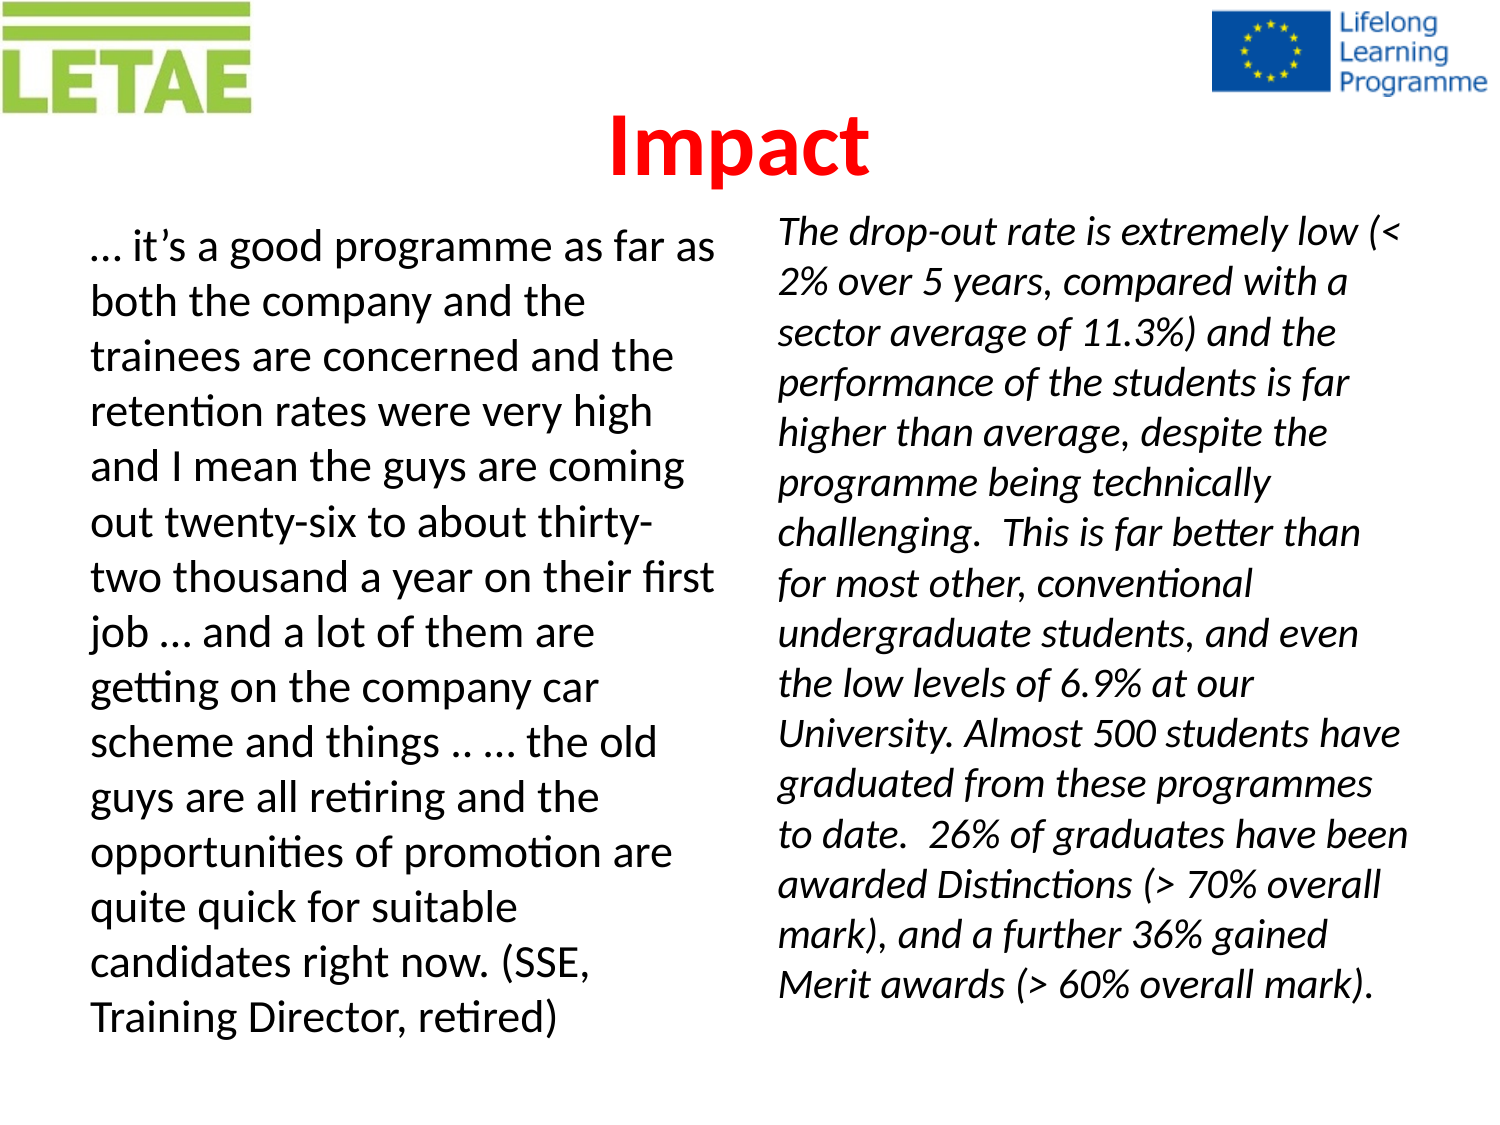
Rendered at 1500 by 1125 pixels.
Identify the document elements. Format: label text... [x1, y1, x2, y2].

title Impact [75, 45, 1425, 233]
picture [0, 0, 255, 118]
picture [1212, 0, 1500, 97]
list The drop-out rate is extremely low (< 2% over 5 years, compared with a sector average of 11.3%) and the performance of the students is far higher than average, despite the programme being technically challenging. This is far better than for most other, conventional undergraduate students, and even the low levels of 6.9% at our University. Almost 500 students have graduated from these programmes to date. 26% of graduates have been awarded Distinctions (> 70% overall mark), and a further 36% gained Merit awards (> 60% overall mark). [762, 196, 1425, 1035]
list … it’s a good programme as far as both the company and the trainees are concerned and the retention rates were very high and I mean the guys are coming out twenty-six to about thirty-two thousand a year on their first job … and a lot of them are getting on the company car scheme and things .. … the old guys are all retiring and the opportunities of promotion are quite quick for suitable candidates right now. (SSE, Training Director, retired) [75, 208, 738, 1059]
